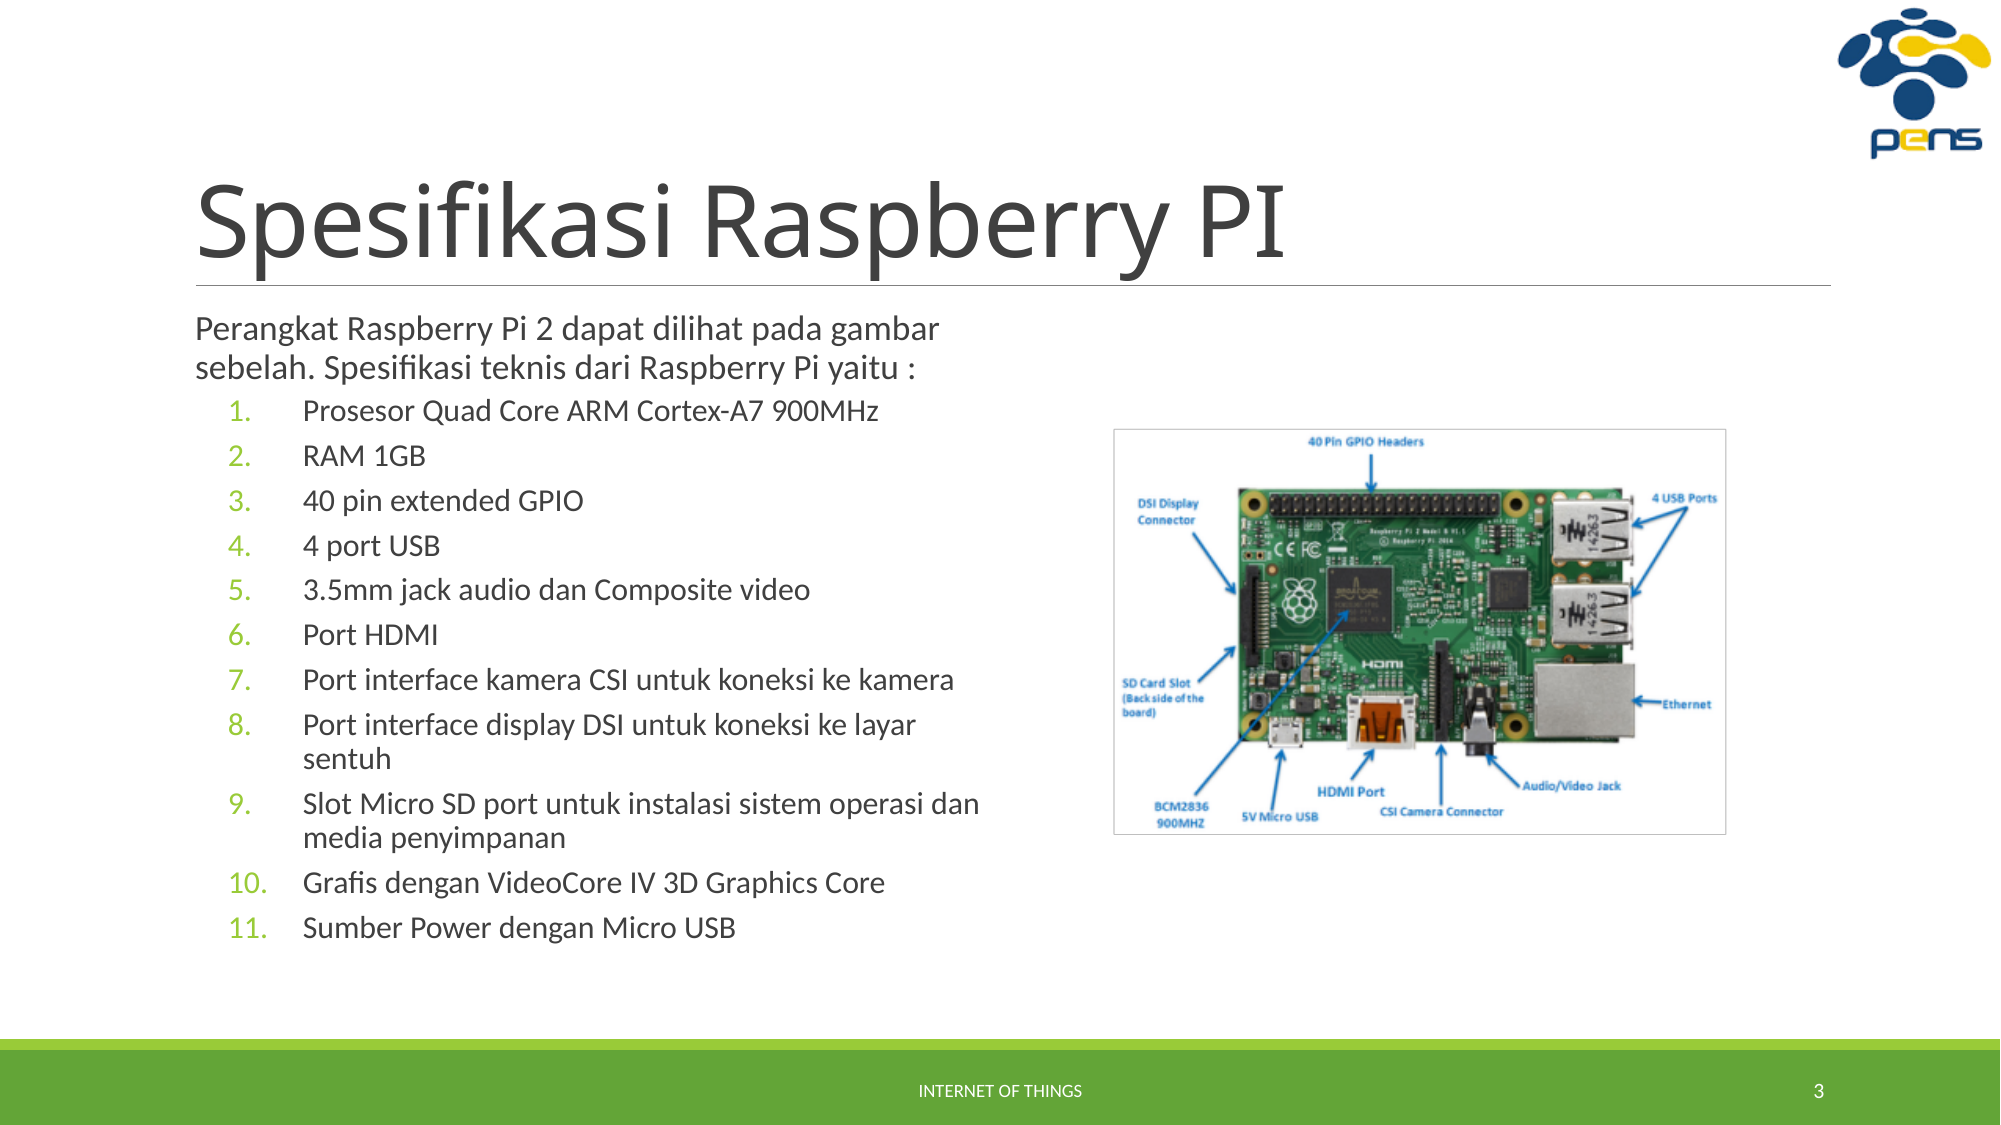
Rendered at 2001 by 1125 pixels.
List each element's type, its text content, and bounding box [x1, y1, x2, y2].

picture [1830, 2, 2000, 164]
title Spesifikasi Raspberry PI [180, 47, 1830, 285]
slide_number 3 [1624, 1059, 1840, 1120]
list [1107, 419, 1743, 846]
list Perangkat Raspberry Pi 2 dapat dilihat pada gambar sebelah. Spesifikasi teknis dari Raspberry Pi yaitu : Prosesor Quad Core ARM Cortex-A7 900MHz RAM 1GB 40 pin extended GPIO 4 port USB 3.5mm jack audio dan Composite video Port HDMI Port interface kamera CSI untuk koneksi ke kamera Port interface display DSI untuk koneksi ke layar sentuh Slot Micro SD port untuk instalasi sistem operasi dan media penyimpanan Grafis dengan VideoCore IV 3D Graphics Core Sumber Power dengan Micro USB [180, 302, 990, 963]
footer Internet of Things [604, 1059, 1396, 1120]
